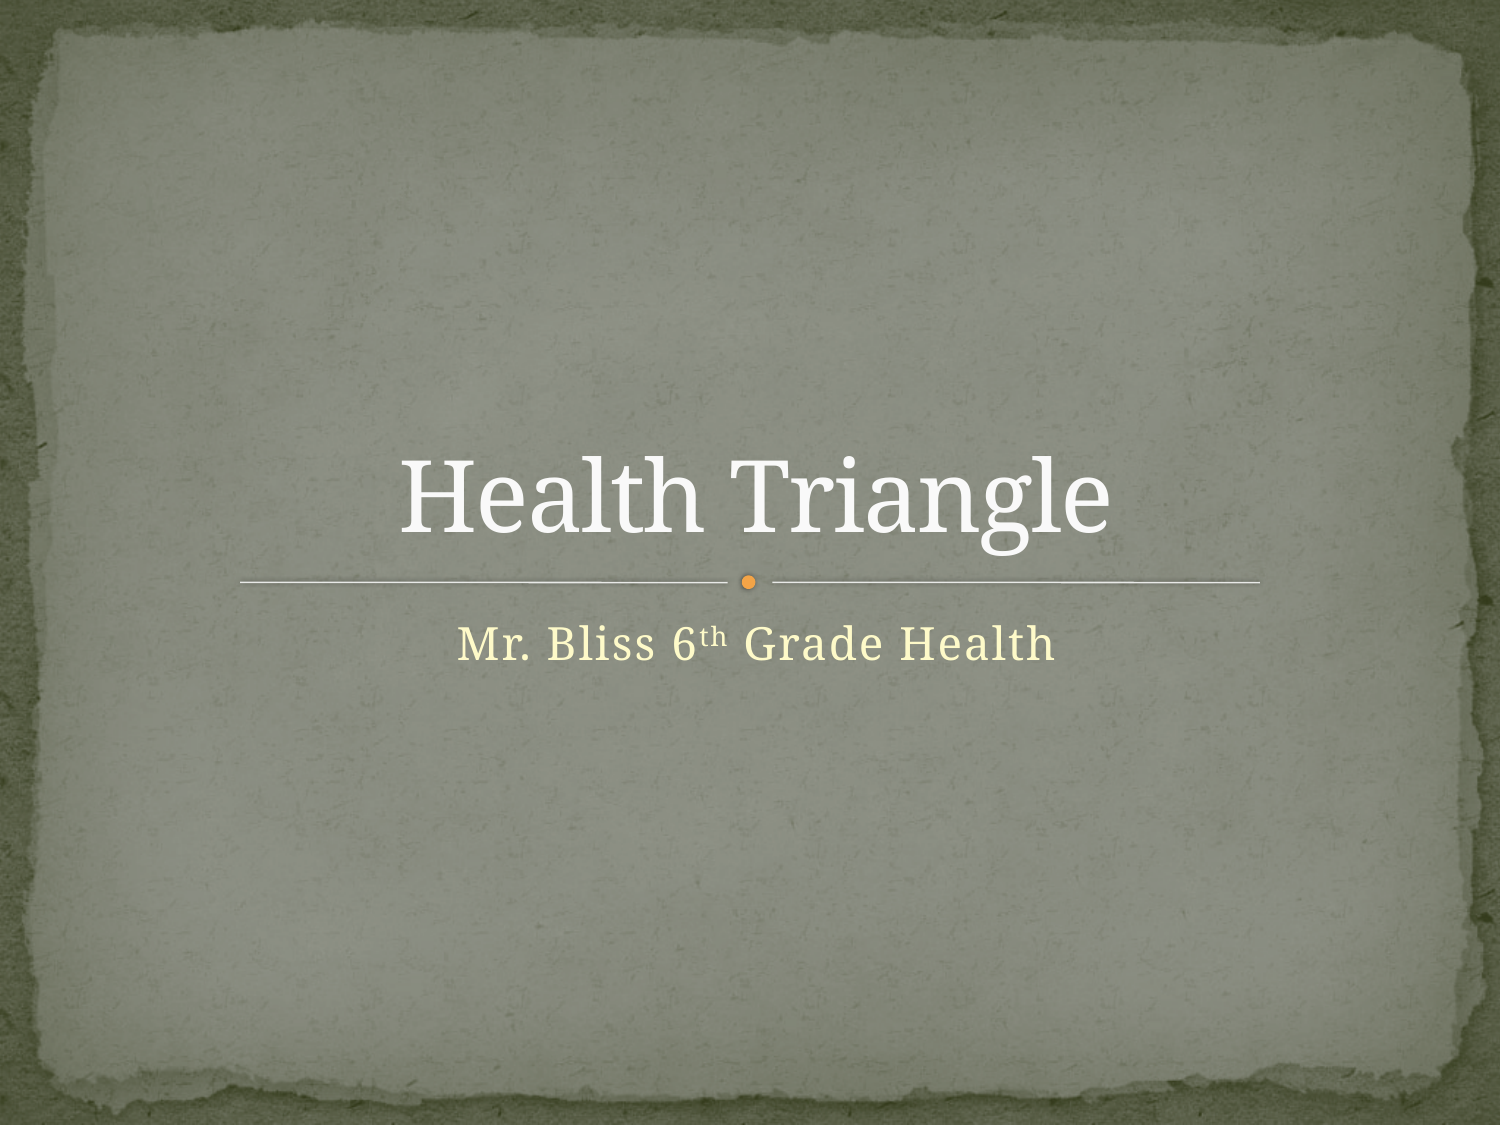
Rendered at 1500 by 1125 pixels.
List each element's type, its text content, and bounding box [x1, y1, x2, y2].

subtitle Mr. Bliss 6th Grade Health [75, 606, 1438, 795]
title Health Triangle [74, 235, 1438, 561]
